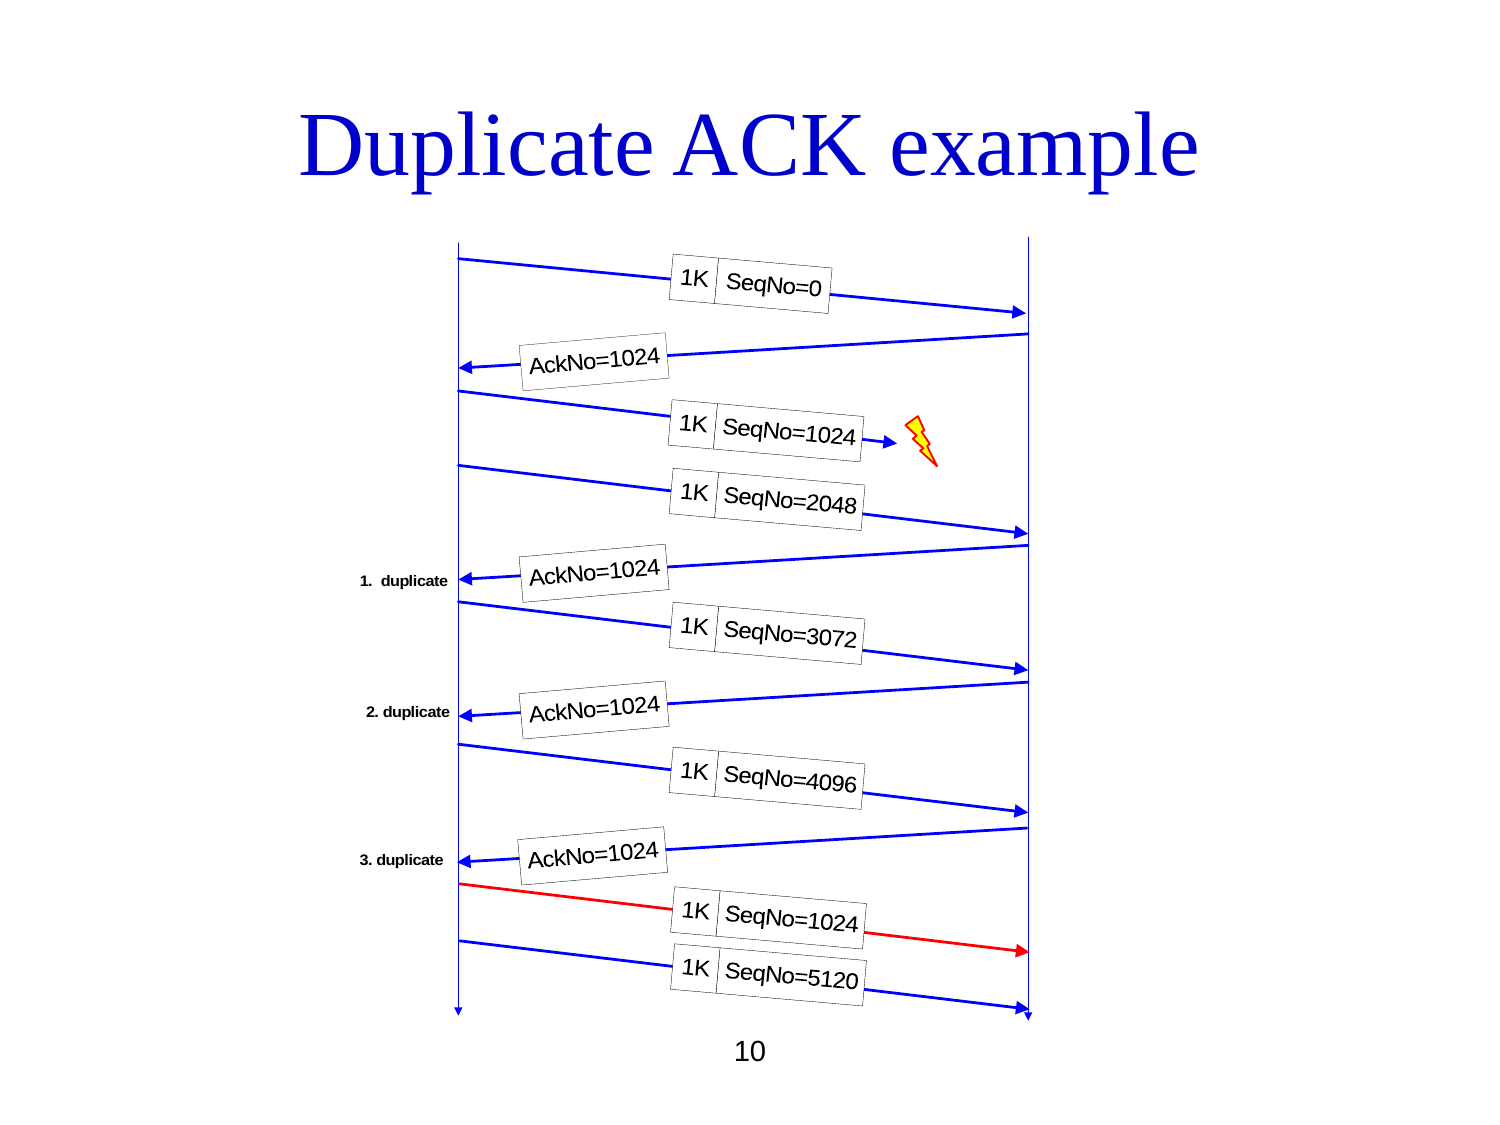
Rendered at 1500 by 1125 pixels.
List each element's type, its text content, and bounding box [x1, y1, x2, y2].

slide_number 10 [512, 1035, 988, 1103]
title Duplicate ACK example [74, 44, 1426, 233]
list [349, 224, 1077, 1026]
